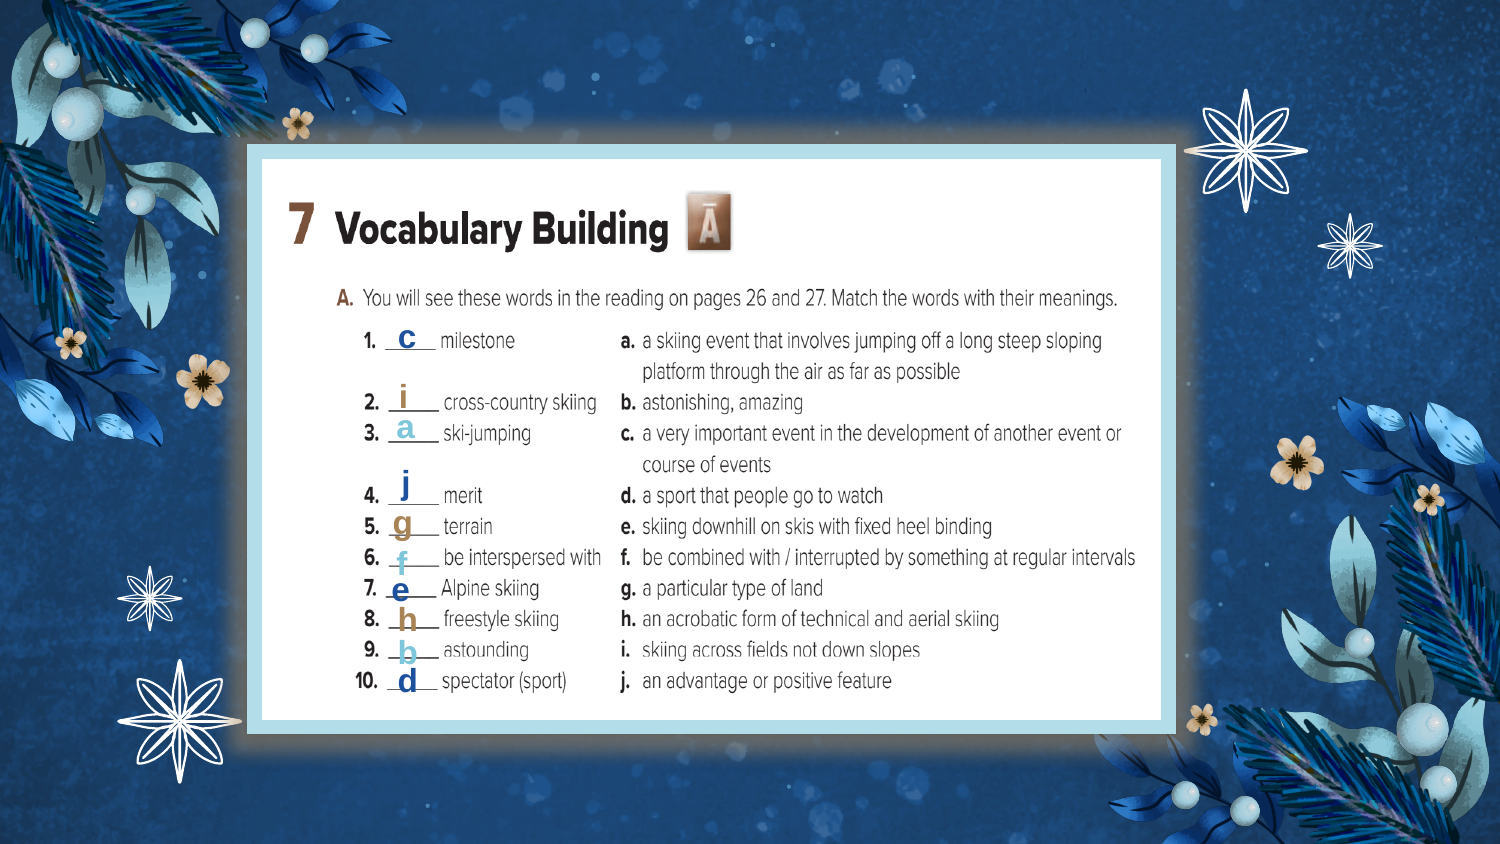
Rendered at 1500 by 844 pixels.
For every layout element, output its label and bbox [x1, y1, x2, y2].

text_box [117, 565, 183, 632]
picture [1472, 686, 1482, 693]
picture [1455, 673, 1468, 680]
text_box [1202, 88, 1309, 214]
picture [0, 0, 1500, 844]
text_box [1317, 213, 1383, 279]
text_box [117, 659, 223, 784]
